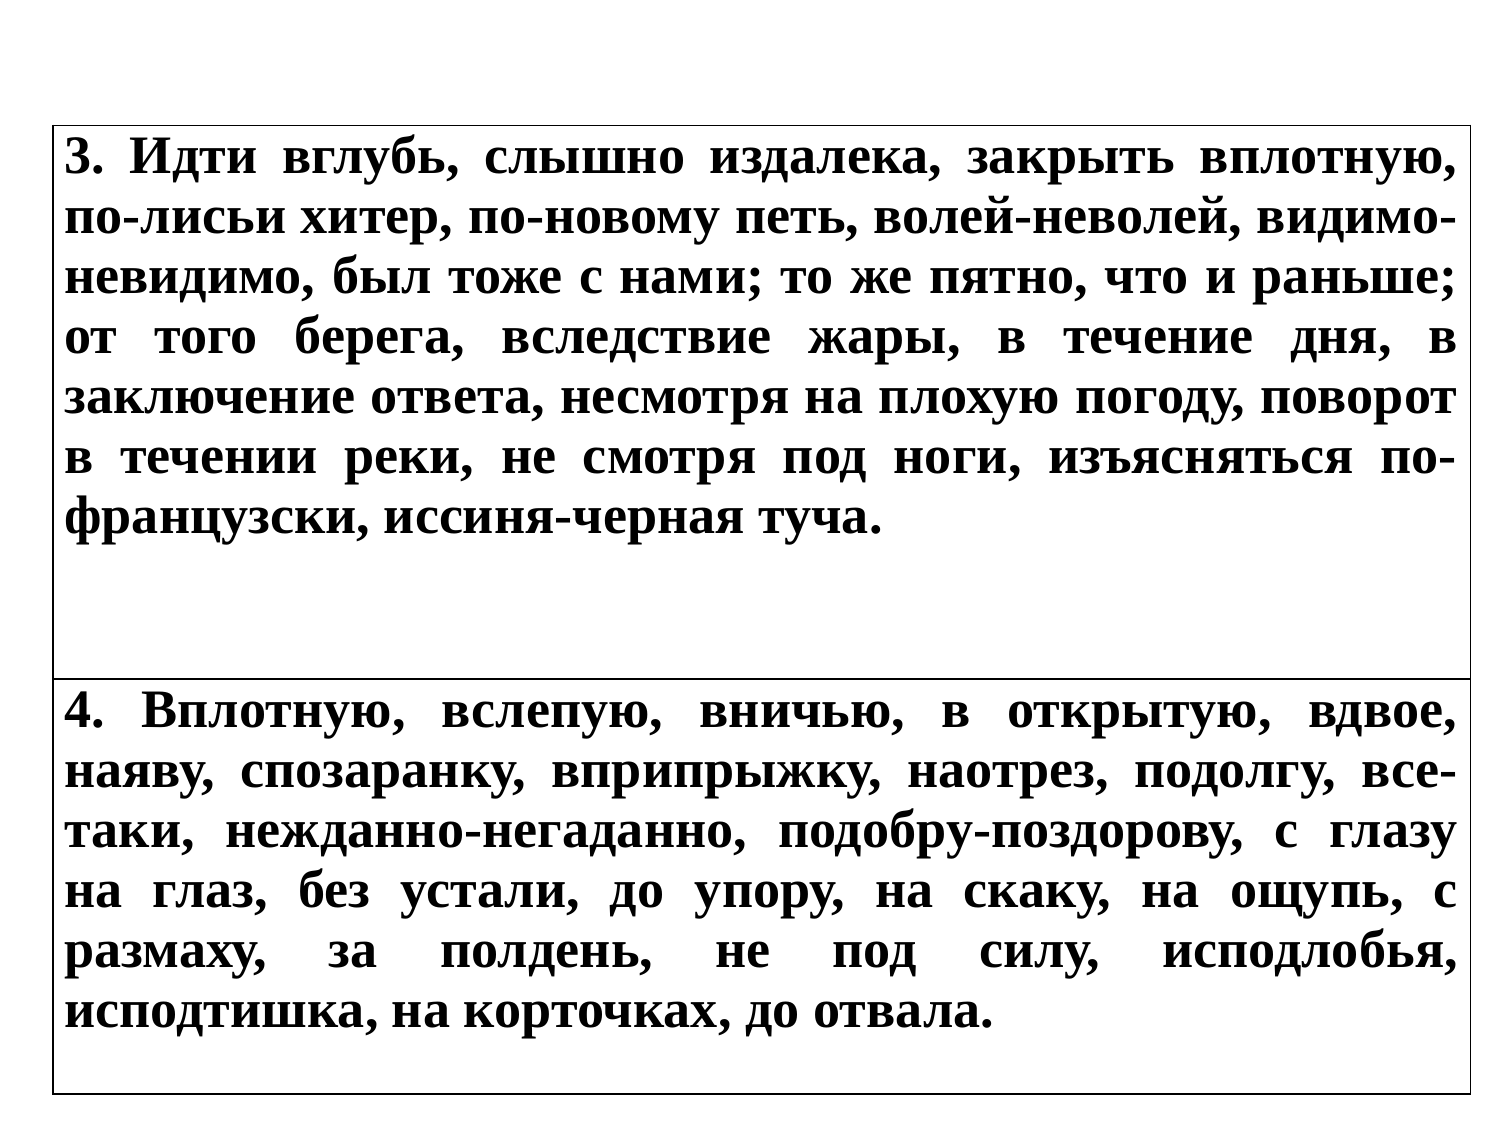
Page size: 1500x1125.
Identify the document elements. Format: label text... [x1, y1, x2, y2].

table_cell 4. Вплотную, вслепую, вничью, в открытую, вдвое, наяву, спозаранку, вприпрыжку, наотрез, подолгу, все-таки, нежданно-негаданно, подобру-поздорову, с глазу на глаз, без устали, до упору, на скаку, на ощупь, с размаху, за полдень, не под силу, исподлобья, исподтишка, на корточках, до отвала. [54, 680, 1470, 1093]
table_header 3. Идти вглубь, слышно издалека, закрыть вплотную, по-лисьи хитер, по-новому петь, волей-неволей, видимо-невидимо, был тоже с нами; то же пятно, что и раньше; от того берега, вследствие жары, в течение дня, в заключение ответа, несмотря на плохую погоду, поворот в течении реки, не смотря под ноги, изъясняться по-французски, иссиня-черная туча. [54, 126, 1470, 678]
